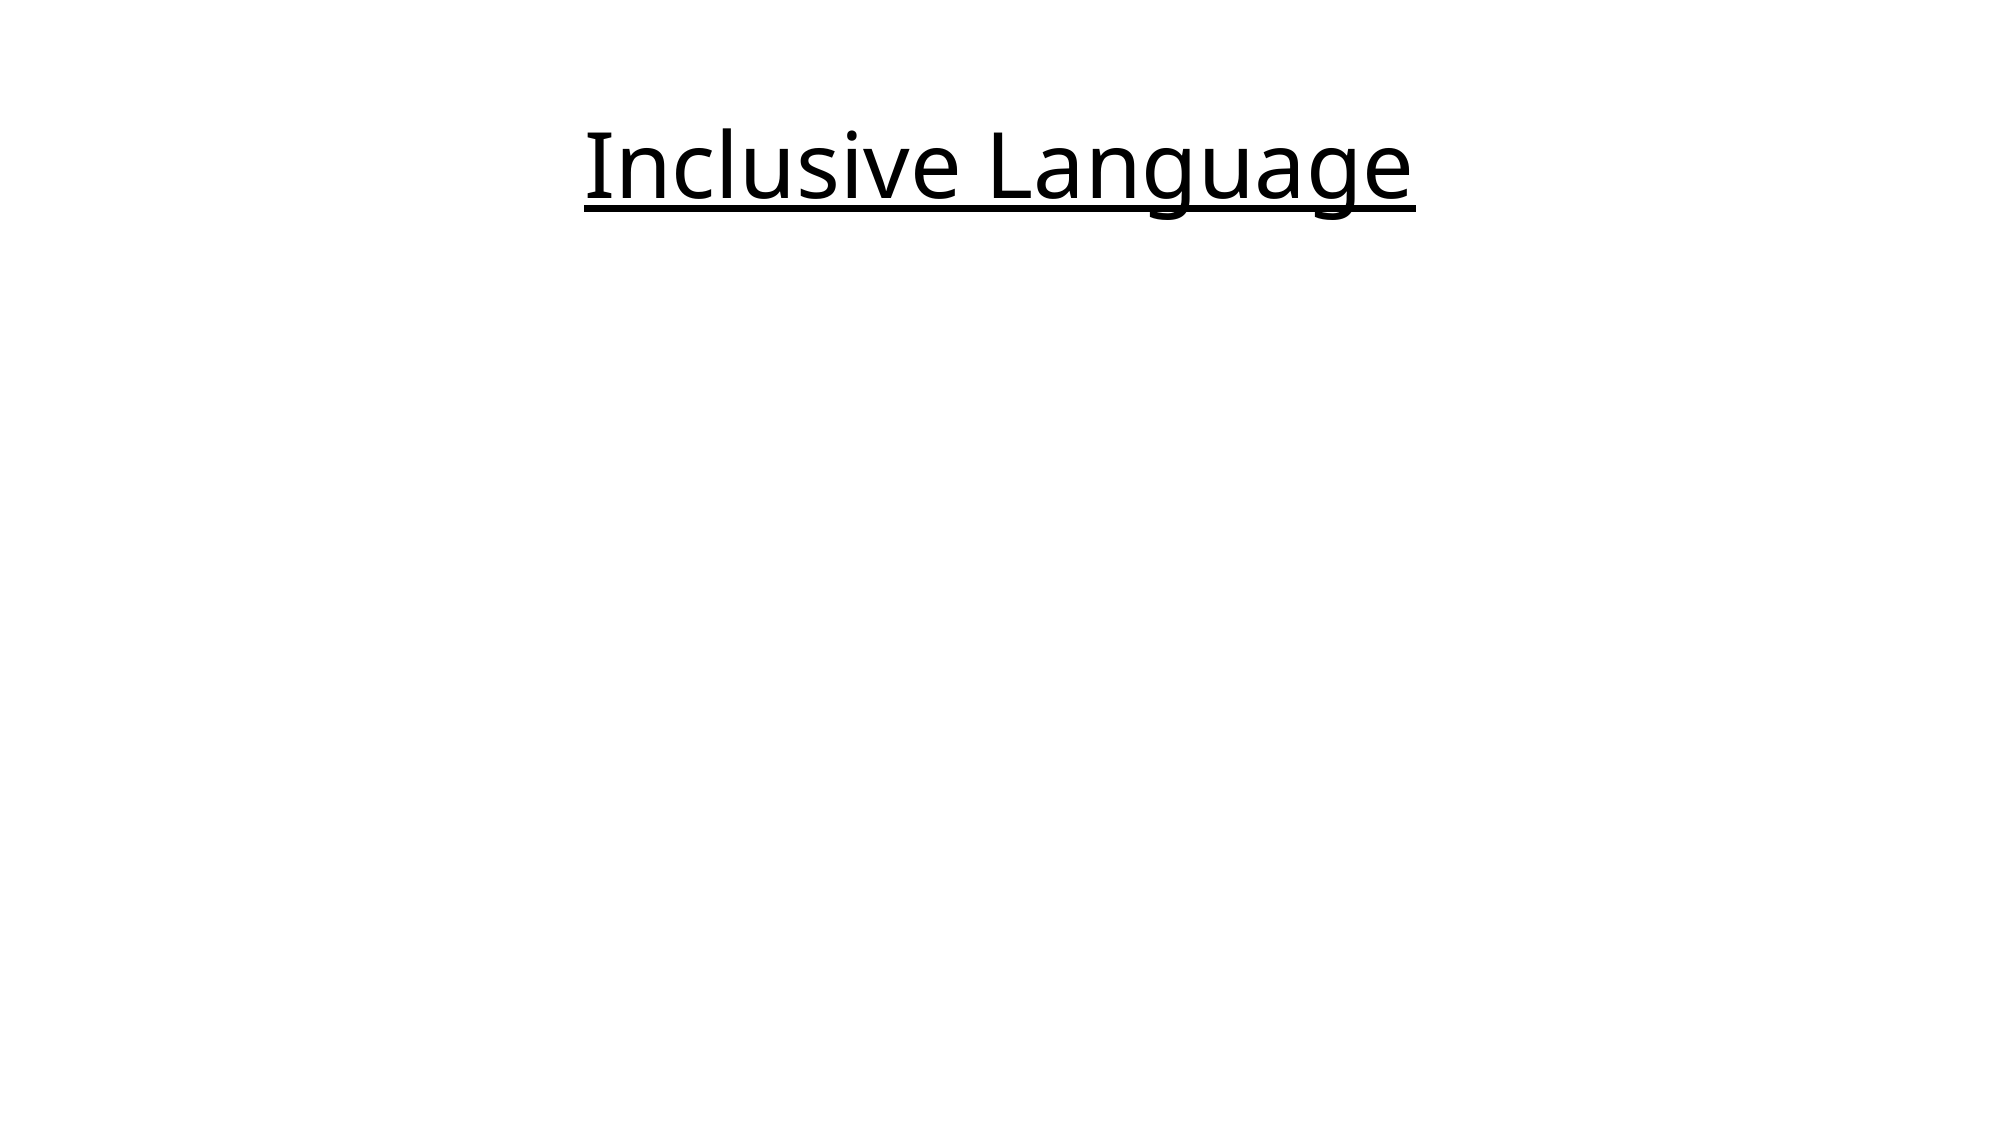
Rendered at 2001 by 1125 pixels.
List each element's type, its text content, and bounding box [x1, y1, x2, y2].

title Inclusive Language [137, 59, 1863, 278]
